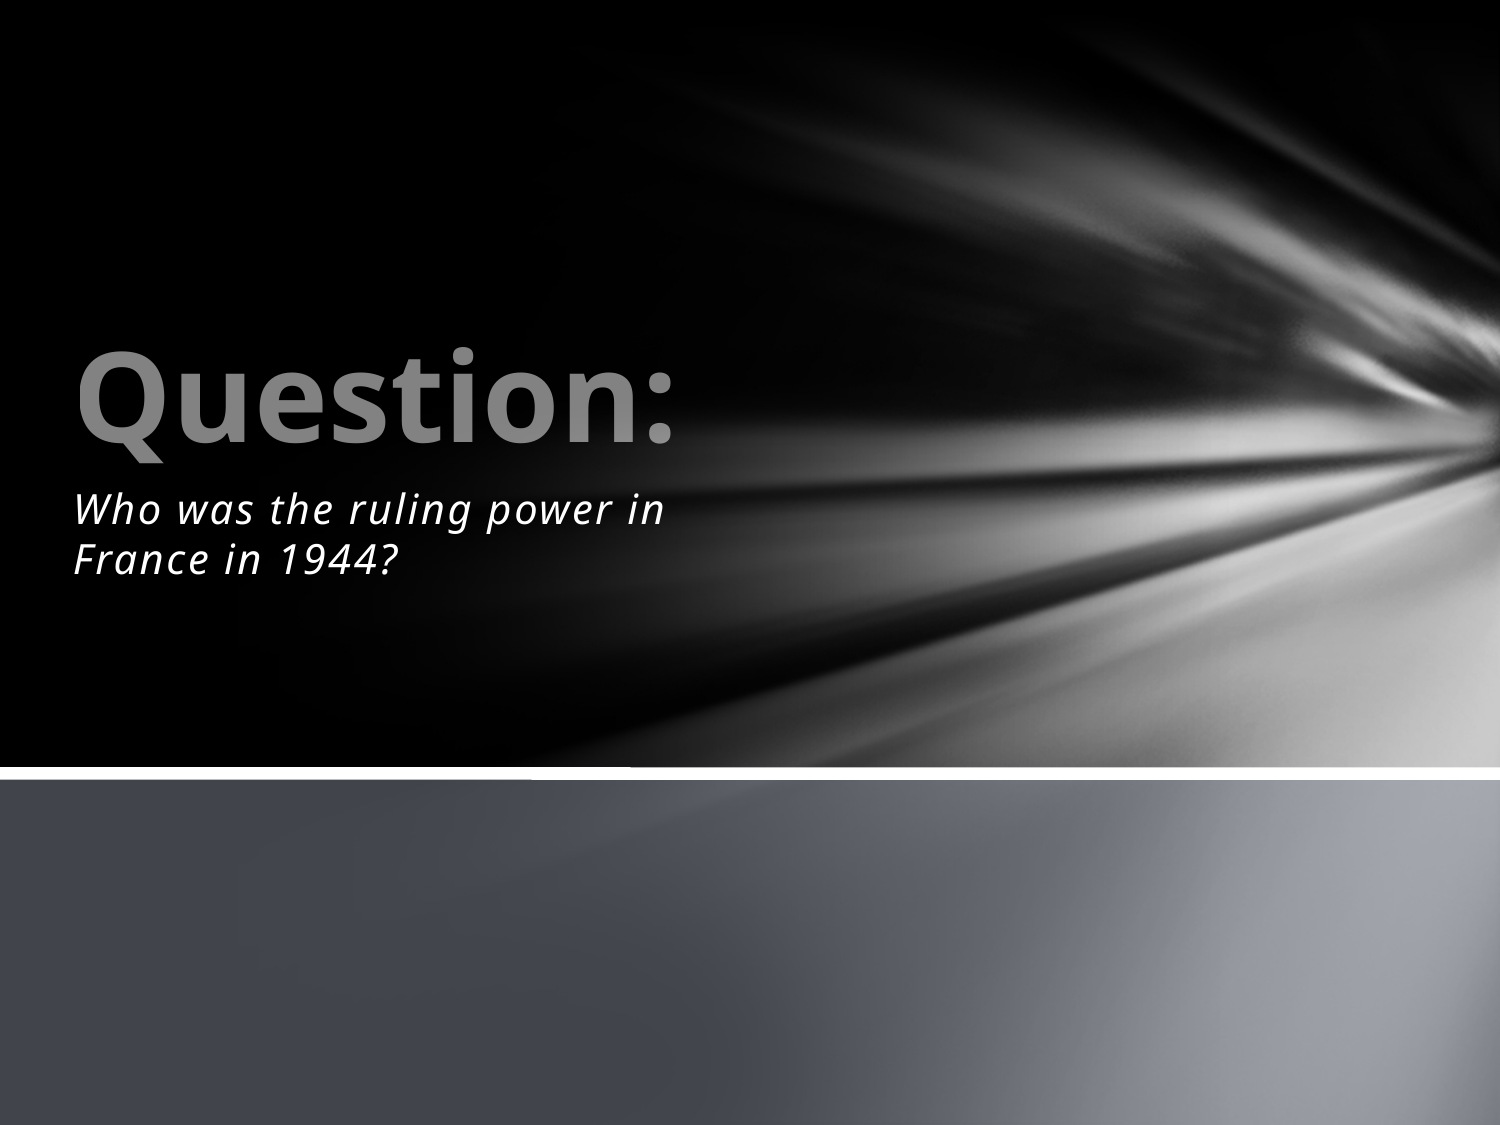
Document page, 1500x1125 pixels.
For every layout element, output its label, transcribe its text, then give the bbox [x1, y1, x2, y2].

subtitle Who was the ruling power in France in 1944? [57, 475, 808, 700]
title Question: [57, 75, 1318, 475]
